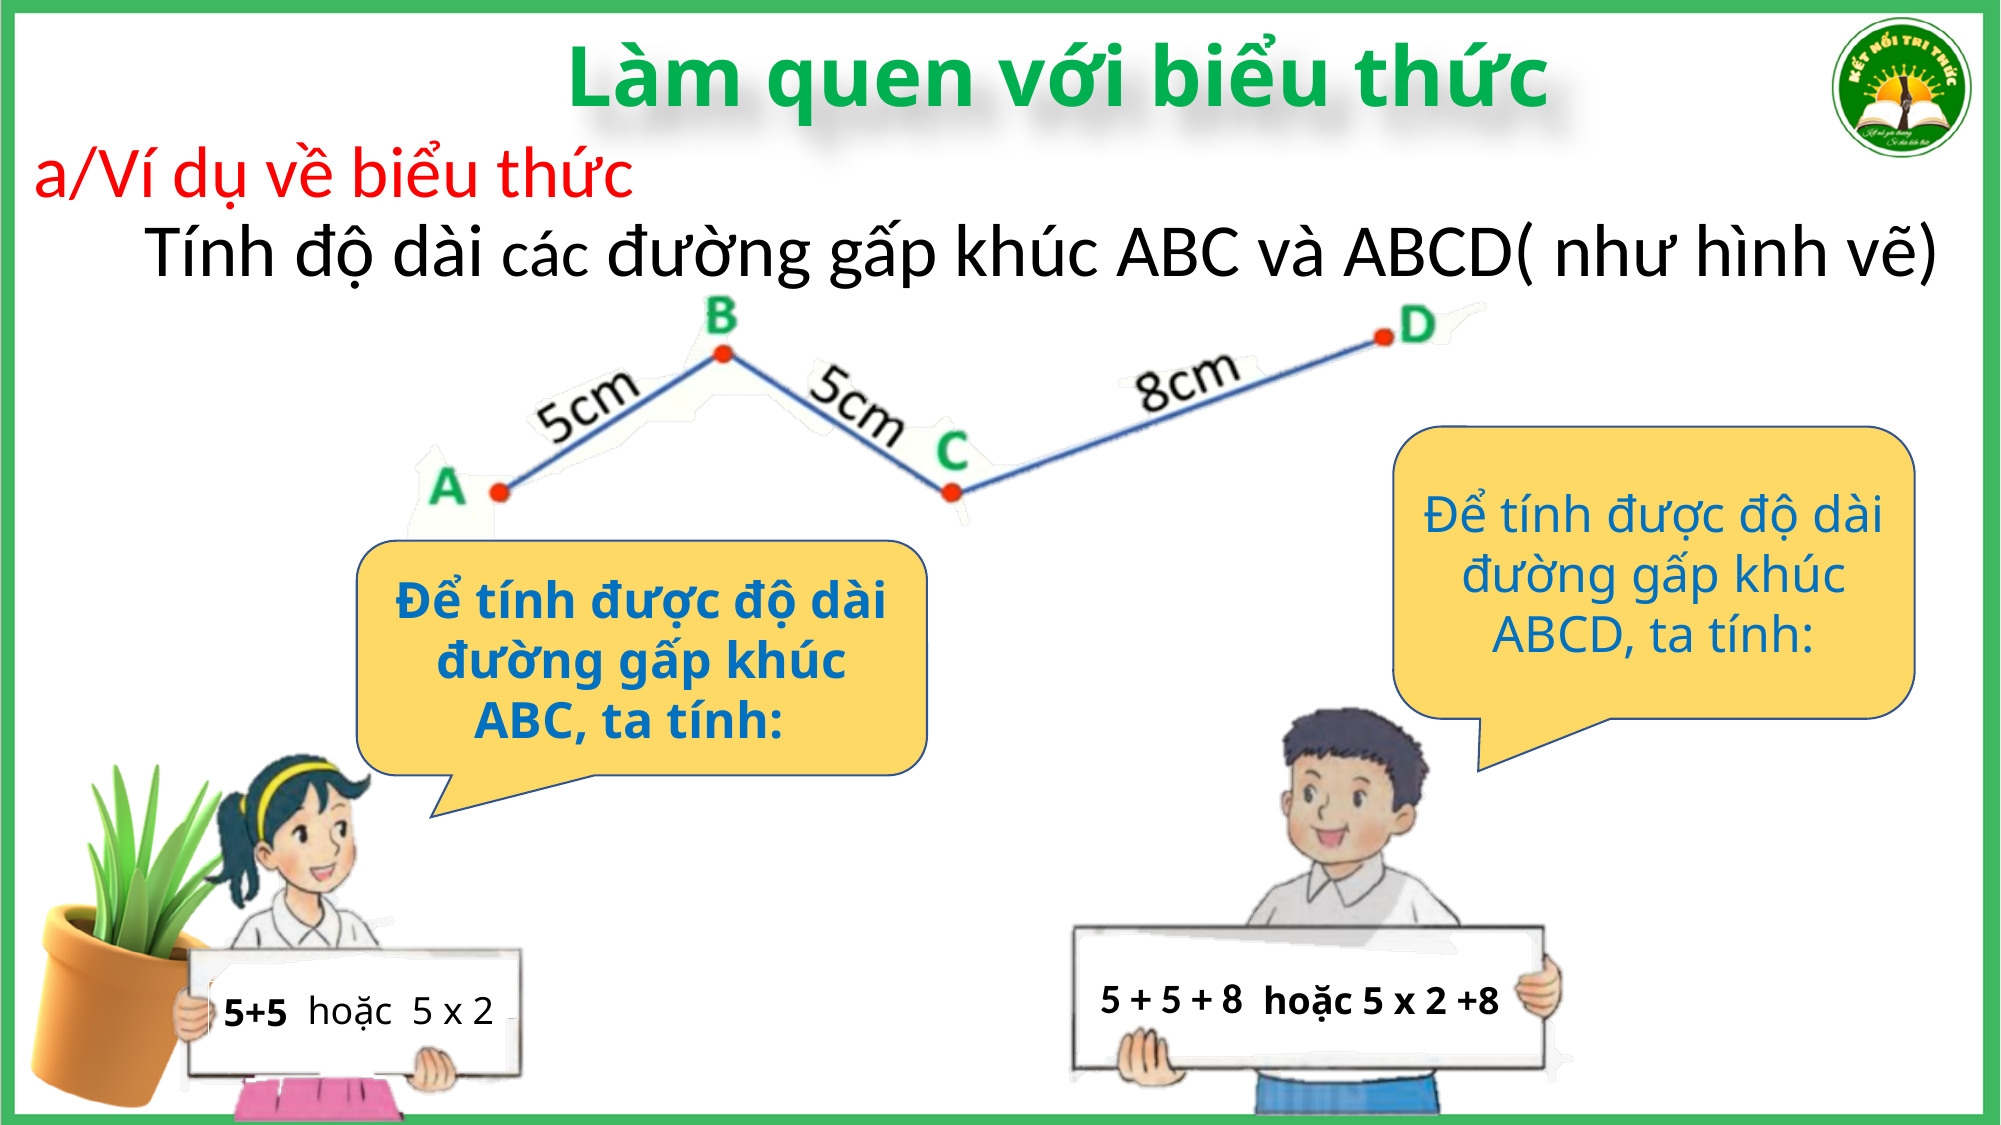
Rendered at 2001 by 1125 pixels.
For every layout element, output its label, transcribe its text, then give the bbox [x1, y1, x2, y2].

text_box Làm quen với biểu thức [550, 15, 1711, 131]
text_box a/Ví dụ về biểu thức [19, 115, 724, 221]
picture [0, 0, 2001, 1125]
text_box Để tính được độ dài đường gấp khúc ABCD, ta tính: [1392, 425, 1916, 728]
text_box Để tính được độ dài đường gấp khúc ABC, ta tính: [355, 539, 929, 777]
text_box Tính độ dài các đường gấp khúc ABC và ABCD( như hình vẽ) [0, 193, 2000, 299]
